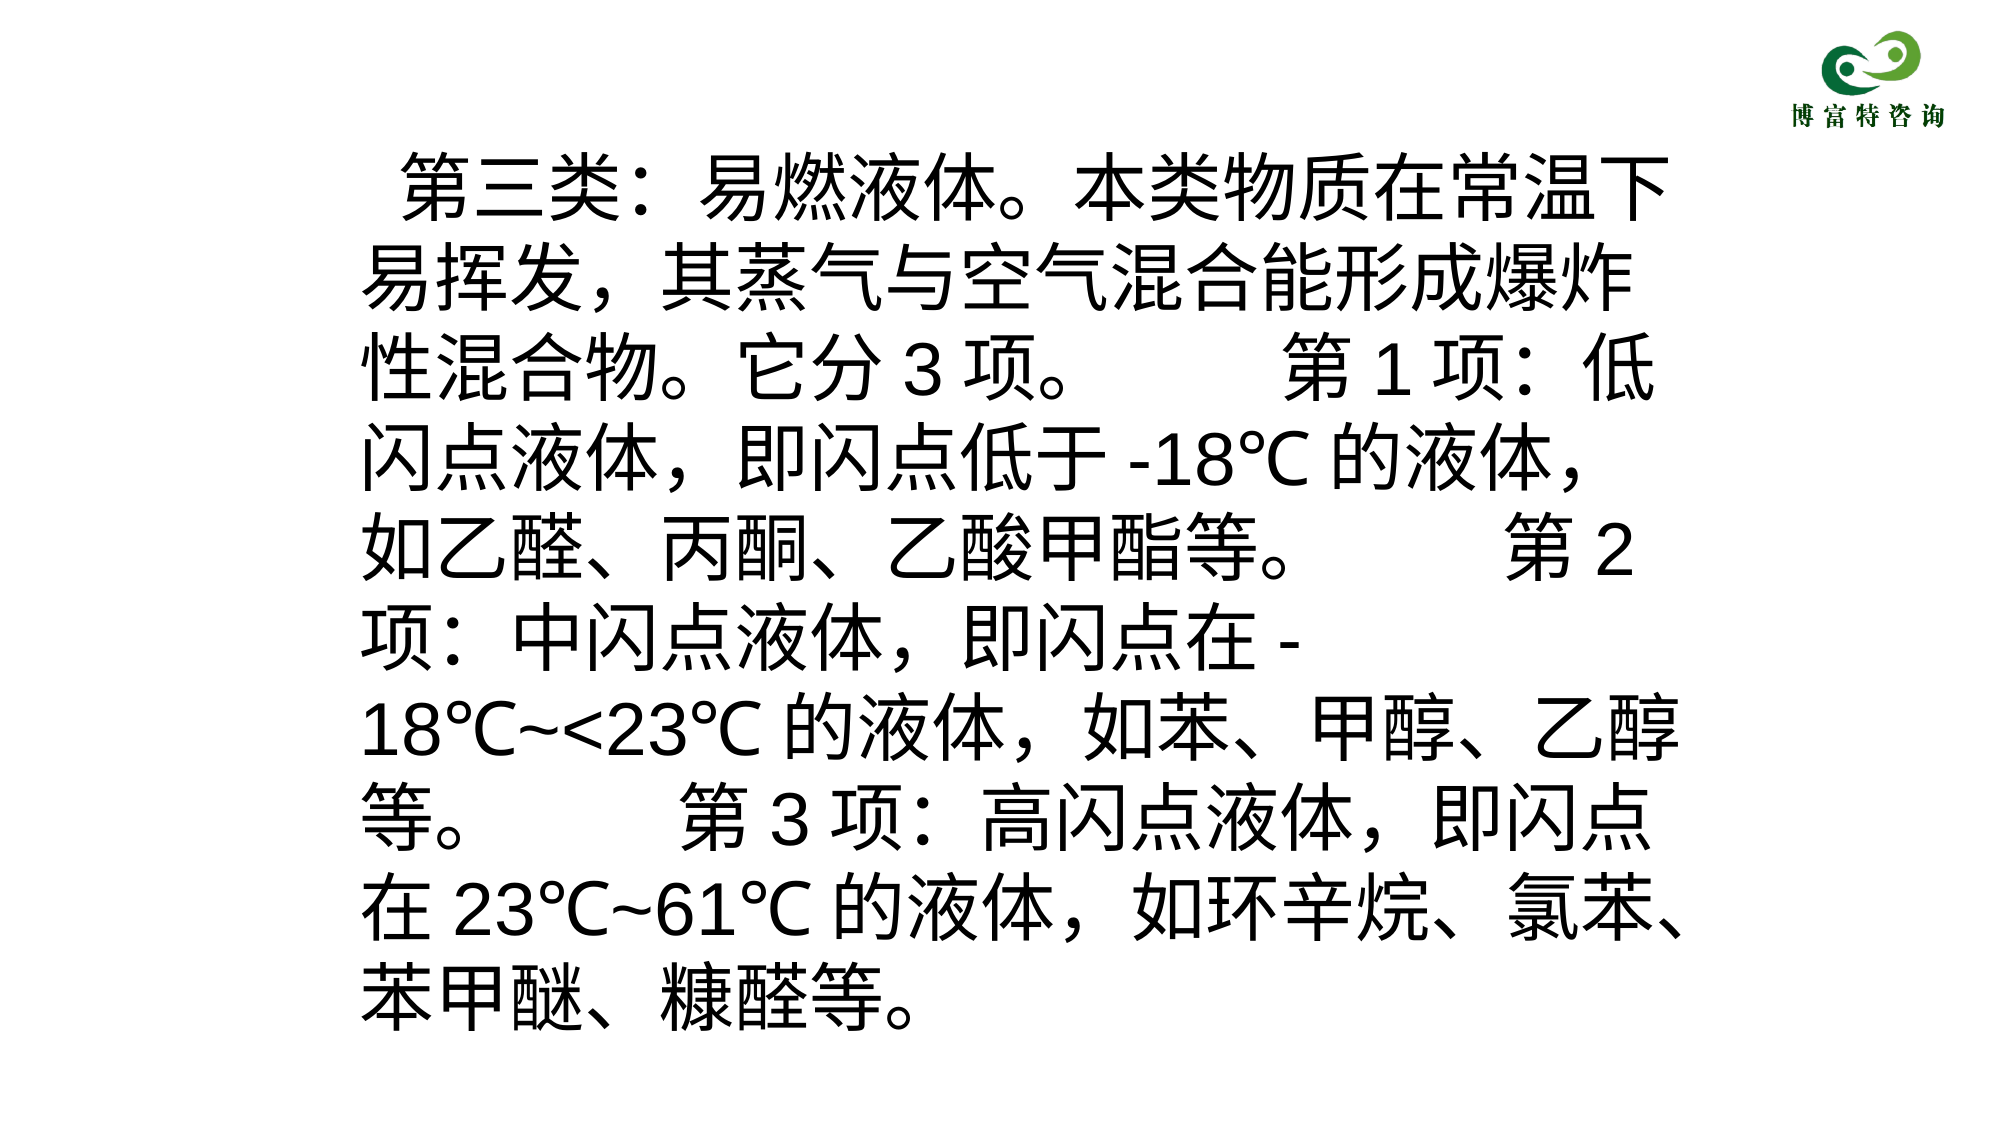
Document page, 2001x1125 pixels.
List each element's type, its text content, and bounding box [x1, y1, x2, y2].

text_box 第三类：易燃液体。本类物质在常温下易挥发，其蒸气与空气混合能形成爆炸性混合物。它分3项。 第1项：低闪点液体，即闪点低于-18℃的液体，如乙醛、丙酮、乙酸甲酯等。 第2项：中闪点液体，即闪点在-18℃~<23℃的液体，如苯、甲醇、乙醇等。 第3项：高闪点液体，即闪点在23℃~61℃的液体，如环辛烷、氯苯、苯甲醚、糠醛等。 [345, 133, 1709, 1048]
picture [1772, 30, 1969, 131]
